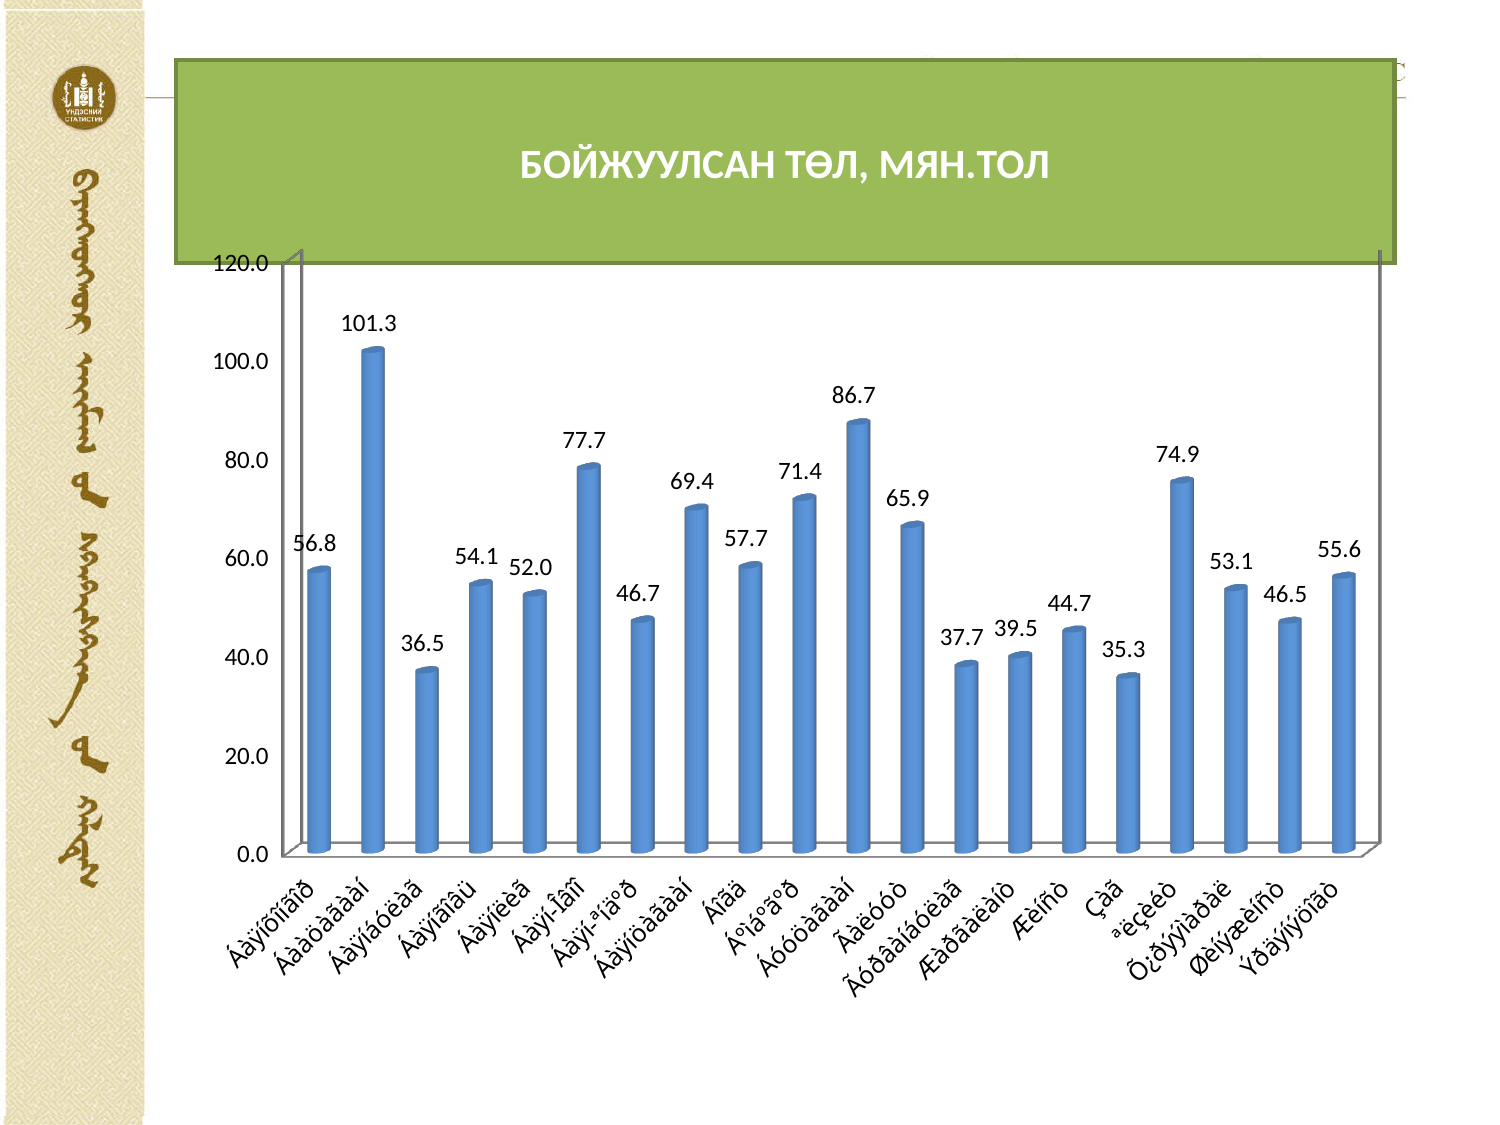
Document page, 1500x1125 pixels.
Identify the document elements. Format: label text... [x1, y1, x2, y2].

picture [0, 0, 1500, 1125]
title БОЙЖУУЛСАН ТӨЛ, МЯН.ТОЛ [174, 58, 1397, 265]
chart [187, 234, 1407, 1020]
